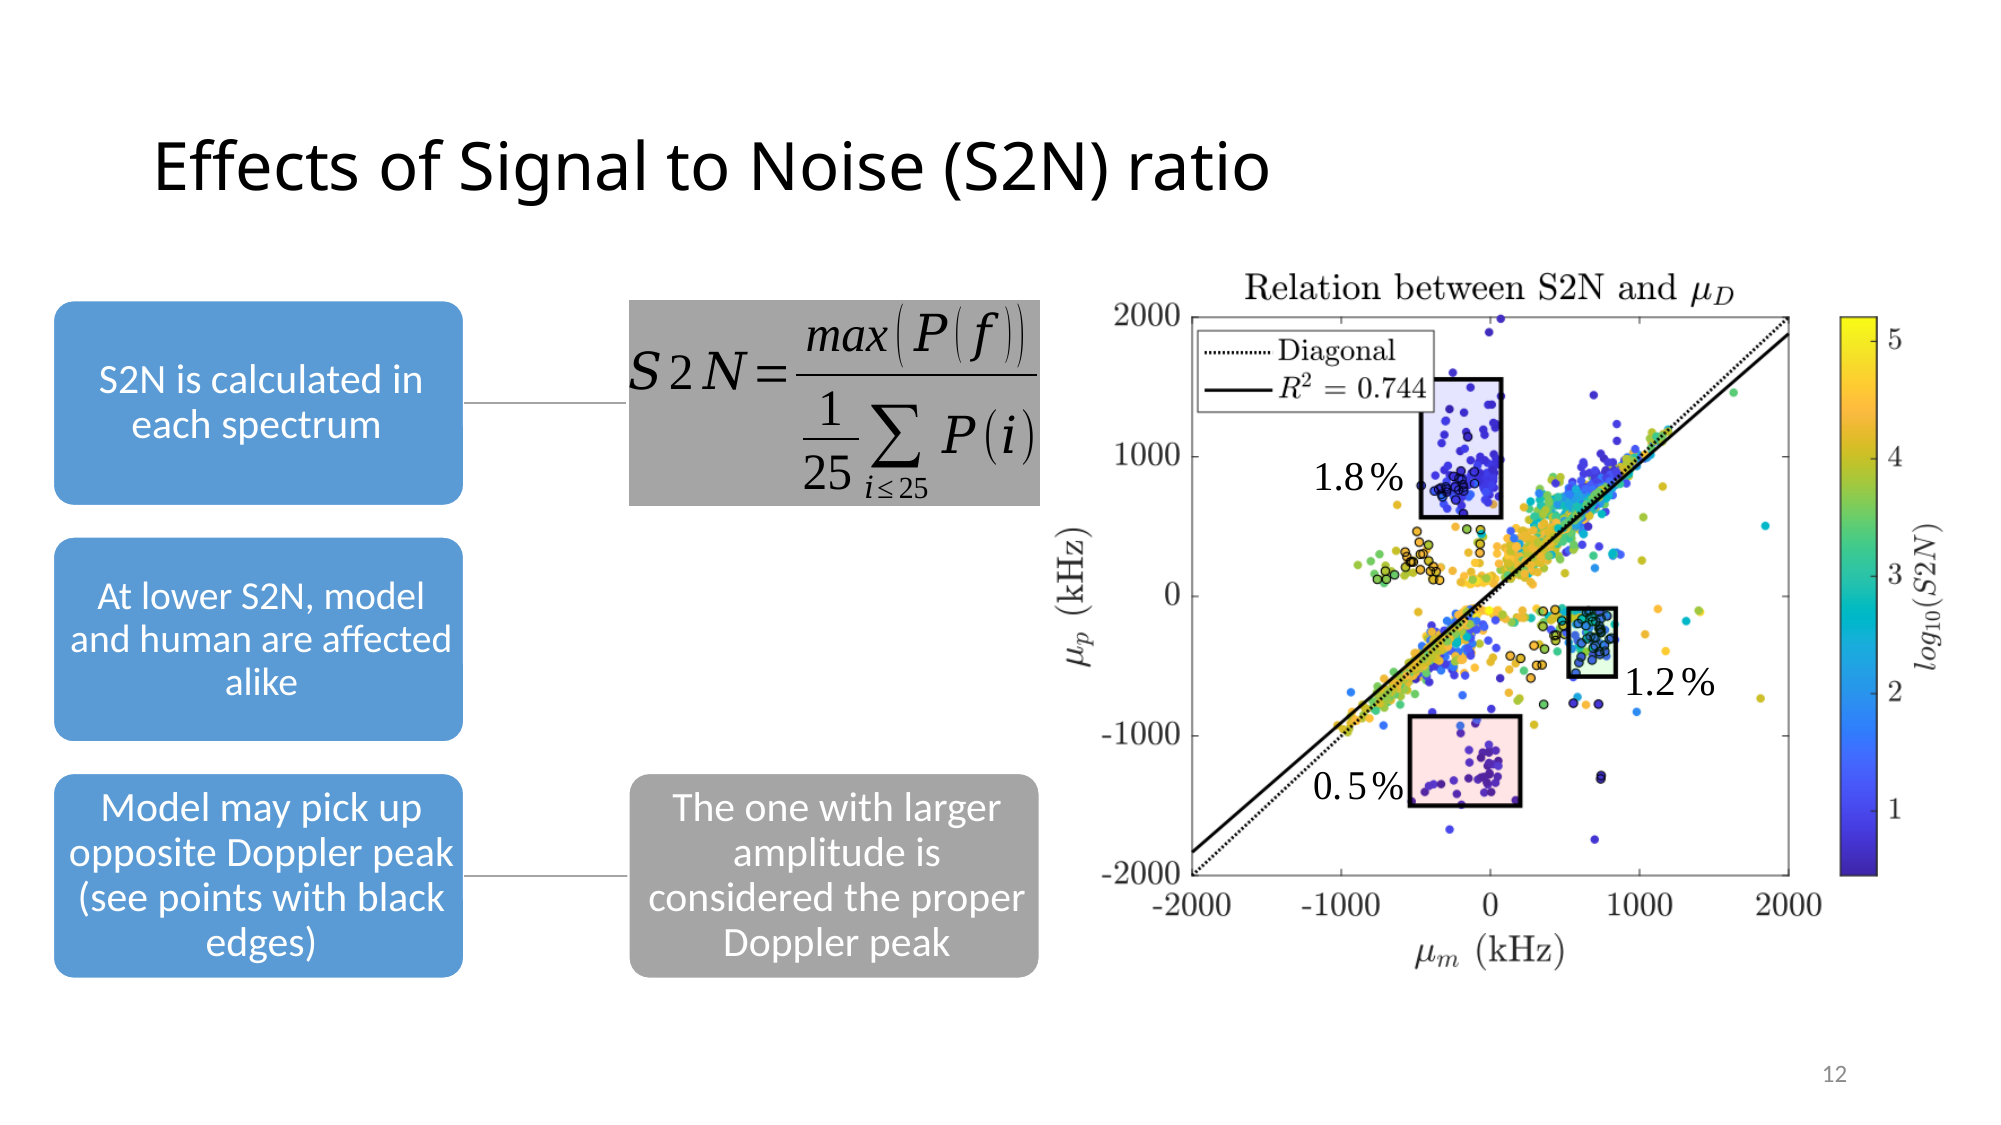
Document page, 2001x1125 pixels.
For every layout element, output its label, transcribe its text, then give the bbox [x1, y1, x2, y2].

picture [1051, 263, 2000, 975]
slide_number 12 [1412, 1042, 1863, 1103]
title Effects of Signal to Noise (S2N) ratio [137, 59, 1863, 278]
